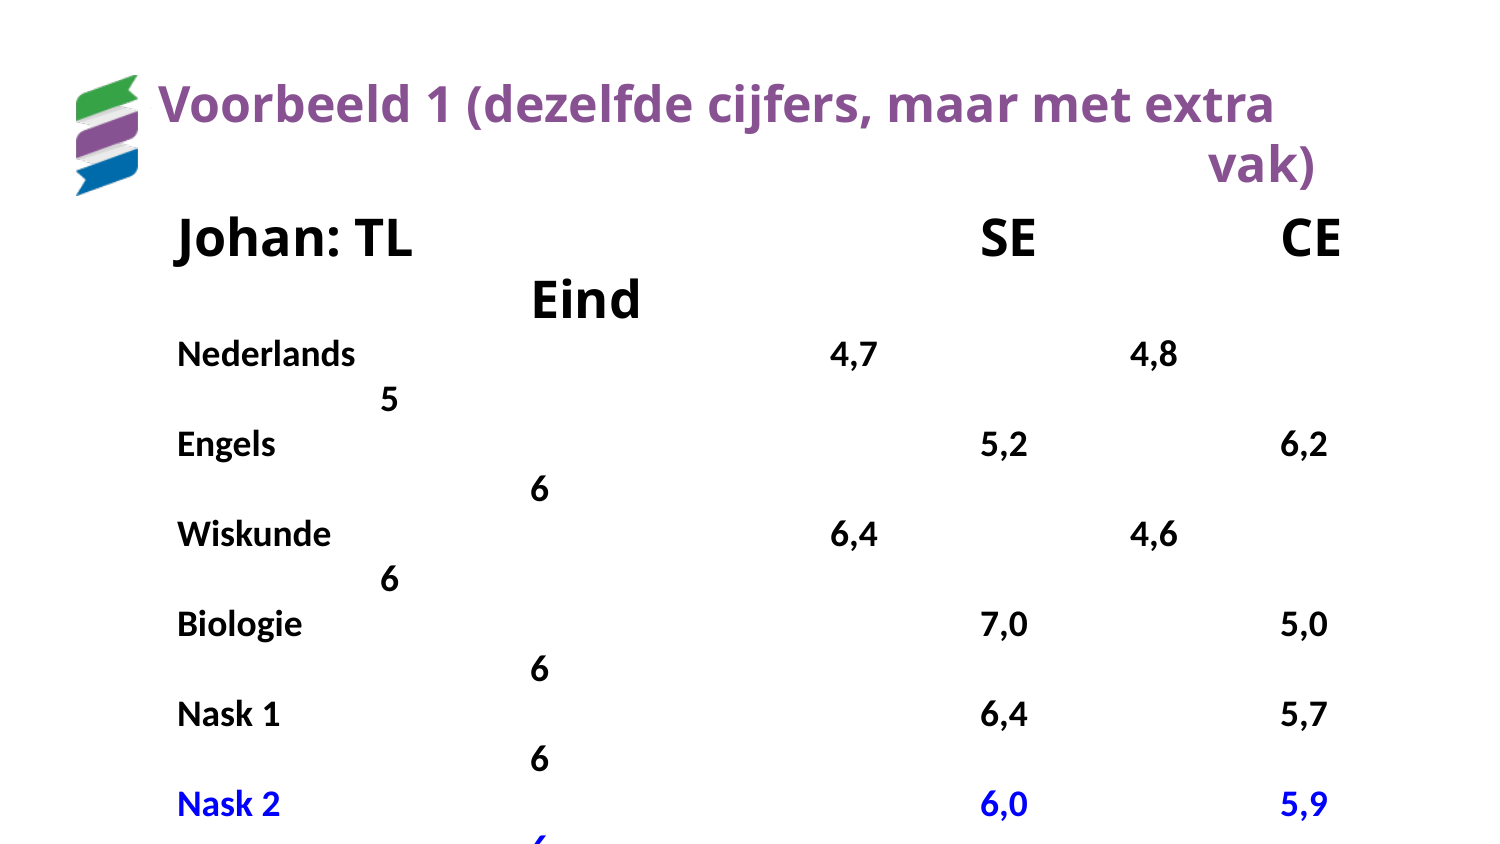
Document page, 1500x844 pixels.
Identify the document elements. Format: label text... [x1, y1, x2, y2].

list Johan: TL SE CE Eind Nederlands 4,7 4,8 5 Engels 5,2 6,2 6 Wiskunde 6,4 4,6 6 Biologie 7,0 5,0 6 Nask 1 6,4 5,7 6 Nask 2 6,0 5,9 6 Duits 6,5 6,4 6 CKV V LO V Maatschappijleer 6,8 7 Zakken of slagen???? [143, 202, 1381, 750]
title Voorbeeld 1 (dezelfde cijfers, maar met extra vak) [143, 63, 1390, 202]
picture [75, 75, 143, 196]
